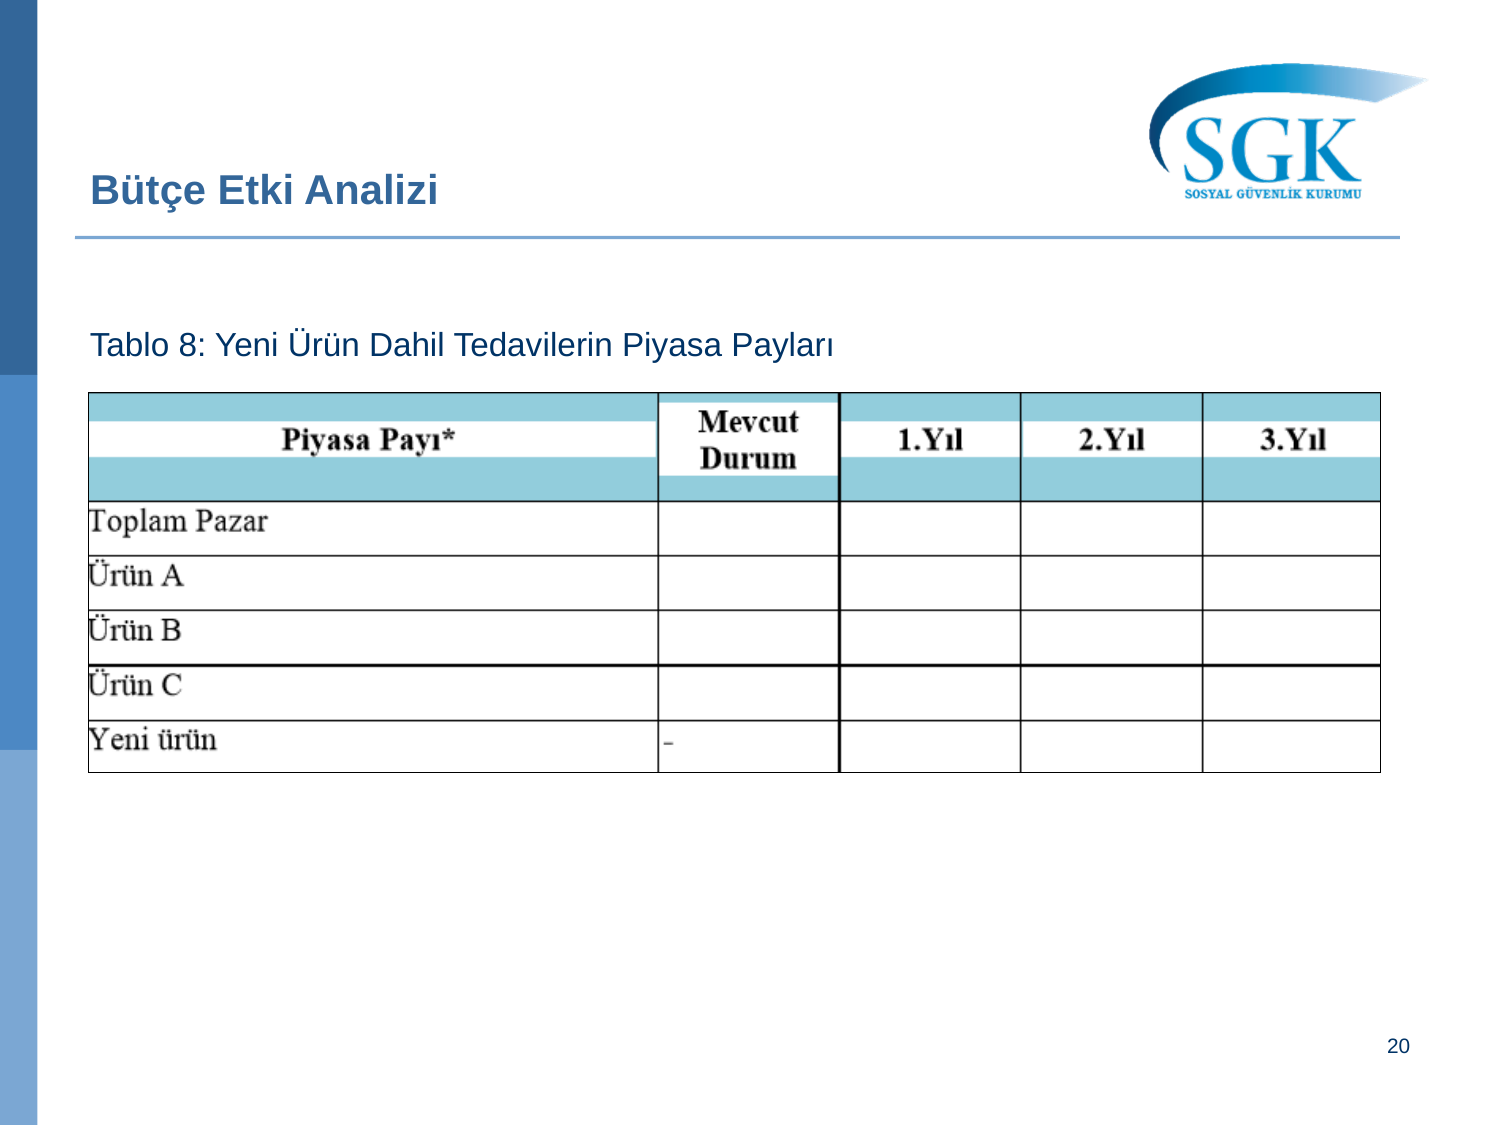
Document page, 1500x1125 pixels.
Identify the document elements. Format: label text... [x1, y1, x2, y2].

picture [88, 391, 1382, 773]
slide_number 20 [1074, 1024, 1426, 1101]
title Bütçe Etki Analizi [75, 45, 1117, 221]
text_box Tablo 8: Yeni Ürün Dahil Tedavilerin Piyasa Payları [74, 316, 1363, 371]
picture [1116, 42, 1436, 241]
